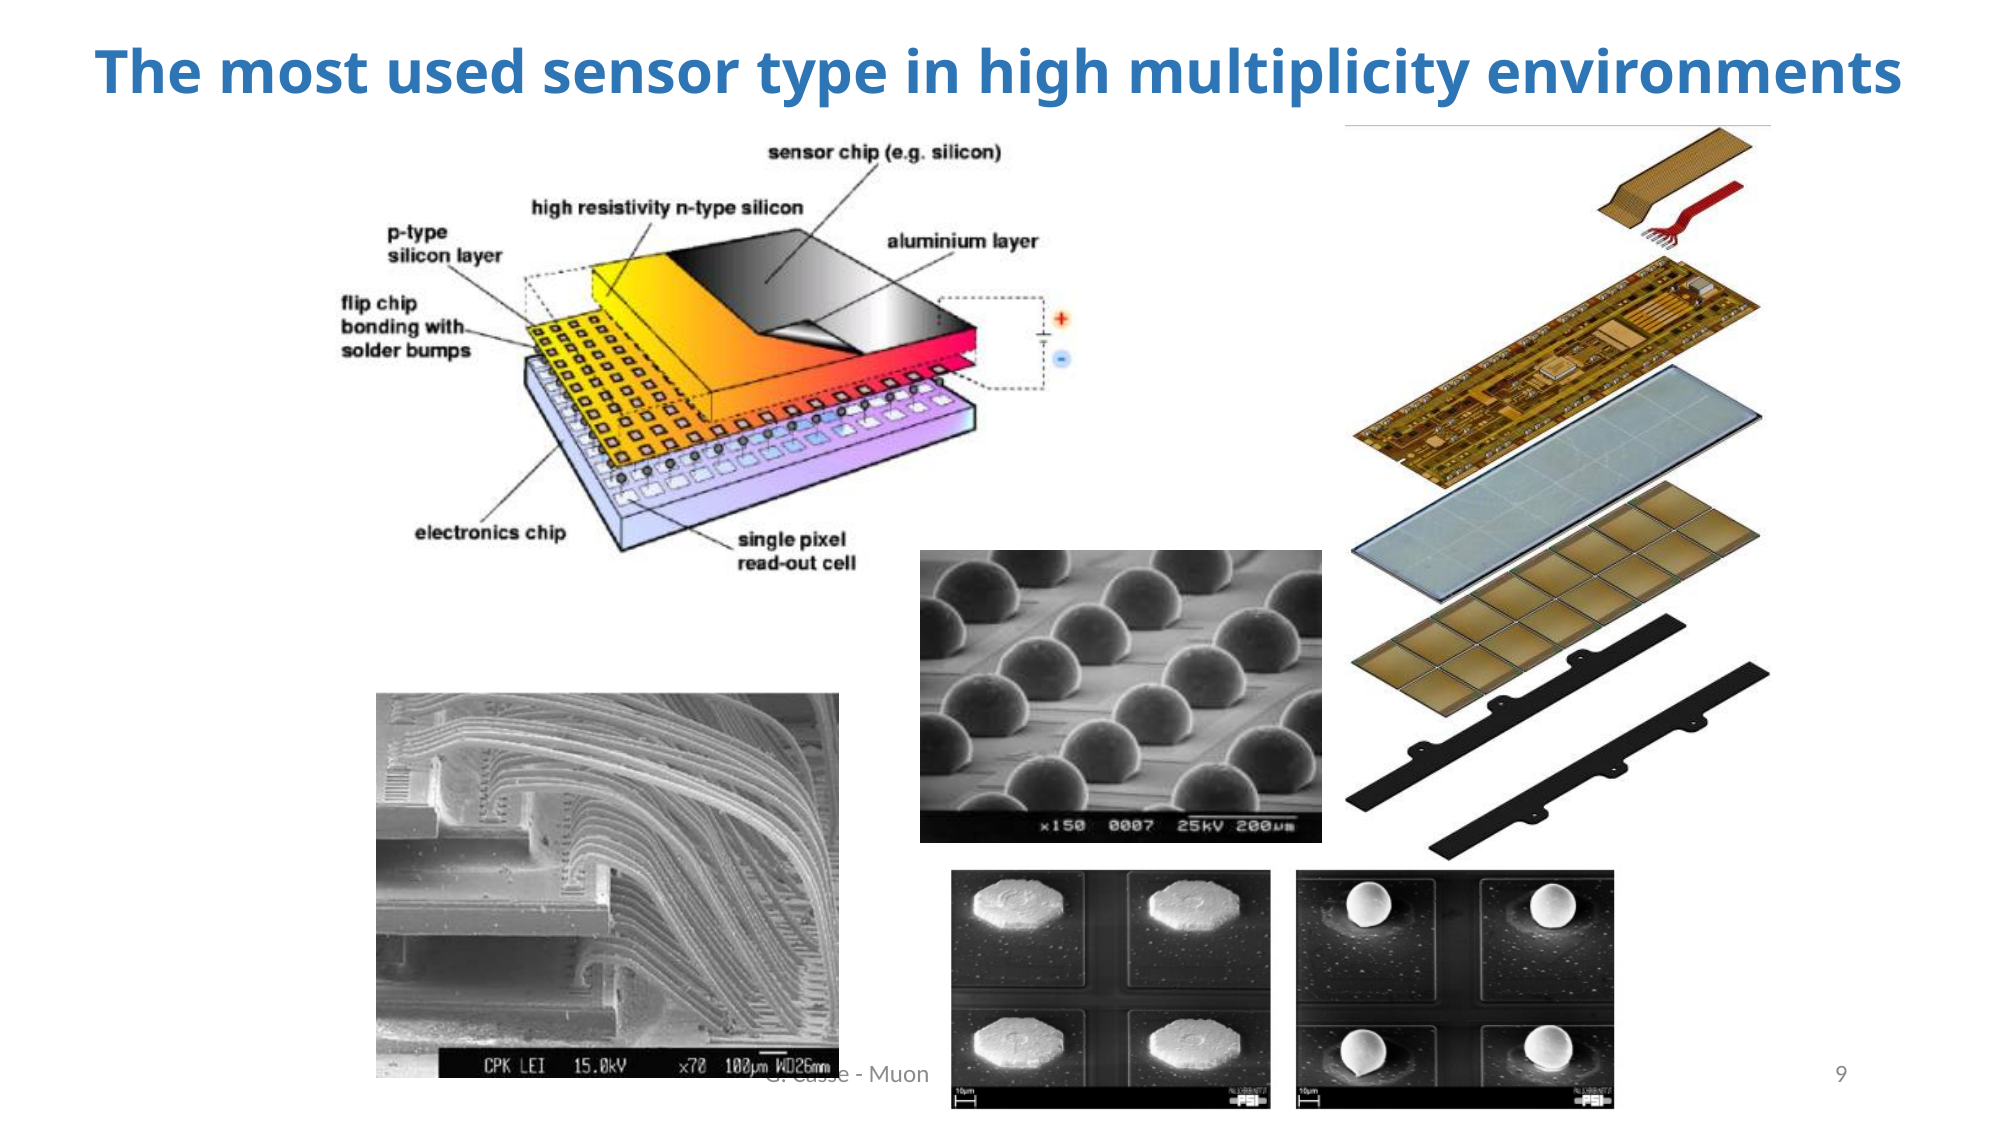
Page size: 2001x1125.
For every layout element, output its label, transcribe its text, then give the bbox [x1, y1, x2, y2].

picture [931, 865, 1641, 1125]
picture [376, 692, 839, 1078]
title The most used sensor type in high multiplicity environments [44, 13, 1956, 135]
footer G. Casse - Muon Workshop, 7-9 Nov. Liverpool [662, 1042, 931, 1103]
slide_number 9 [1641, 1042, 1863, 1103]
picture [335, 137, 1322, 843]
picture [1345, 125, 1771, 861]
